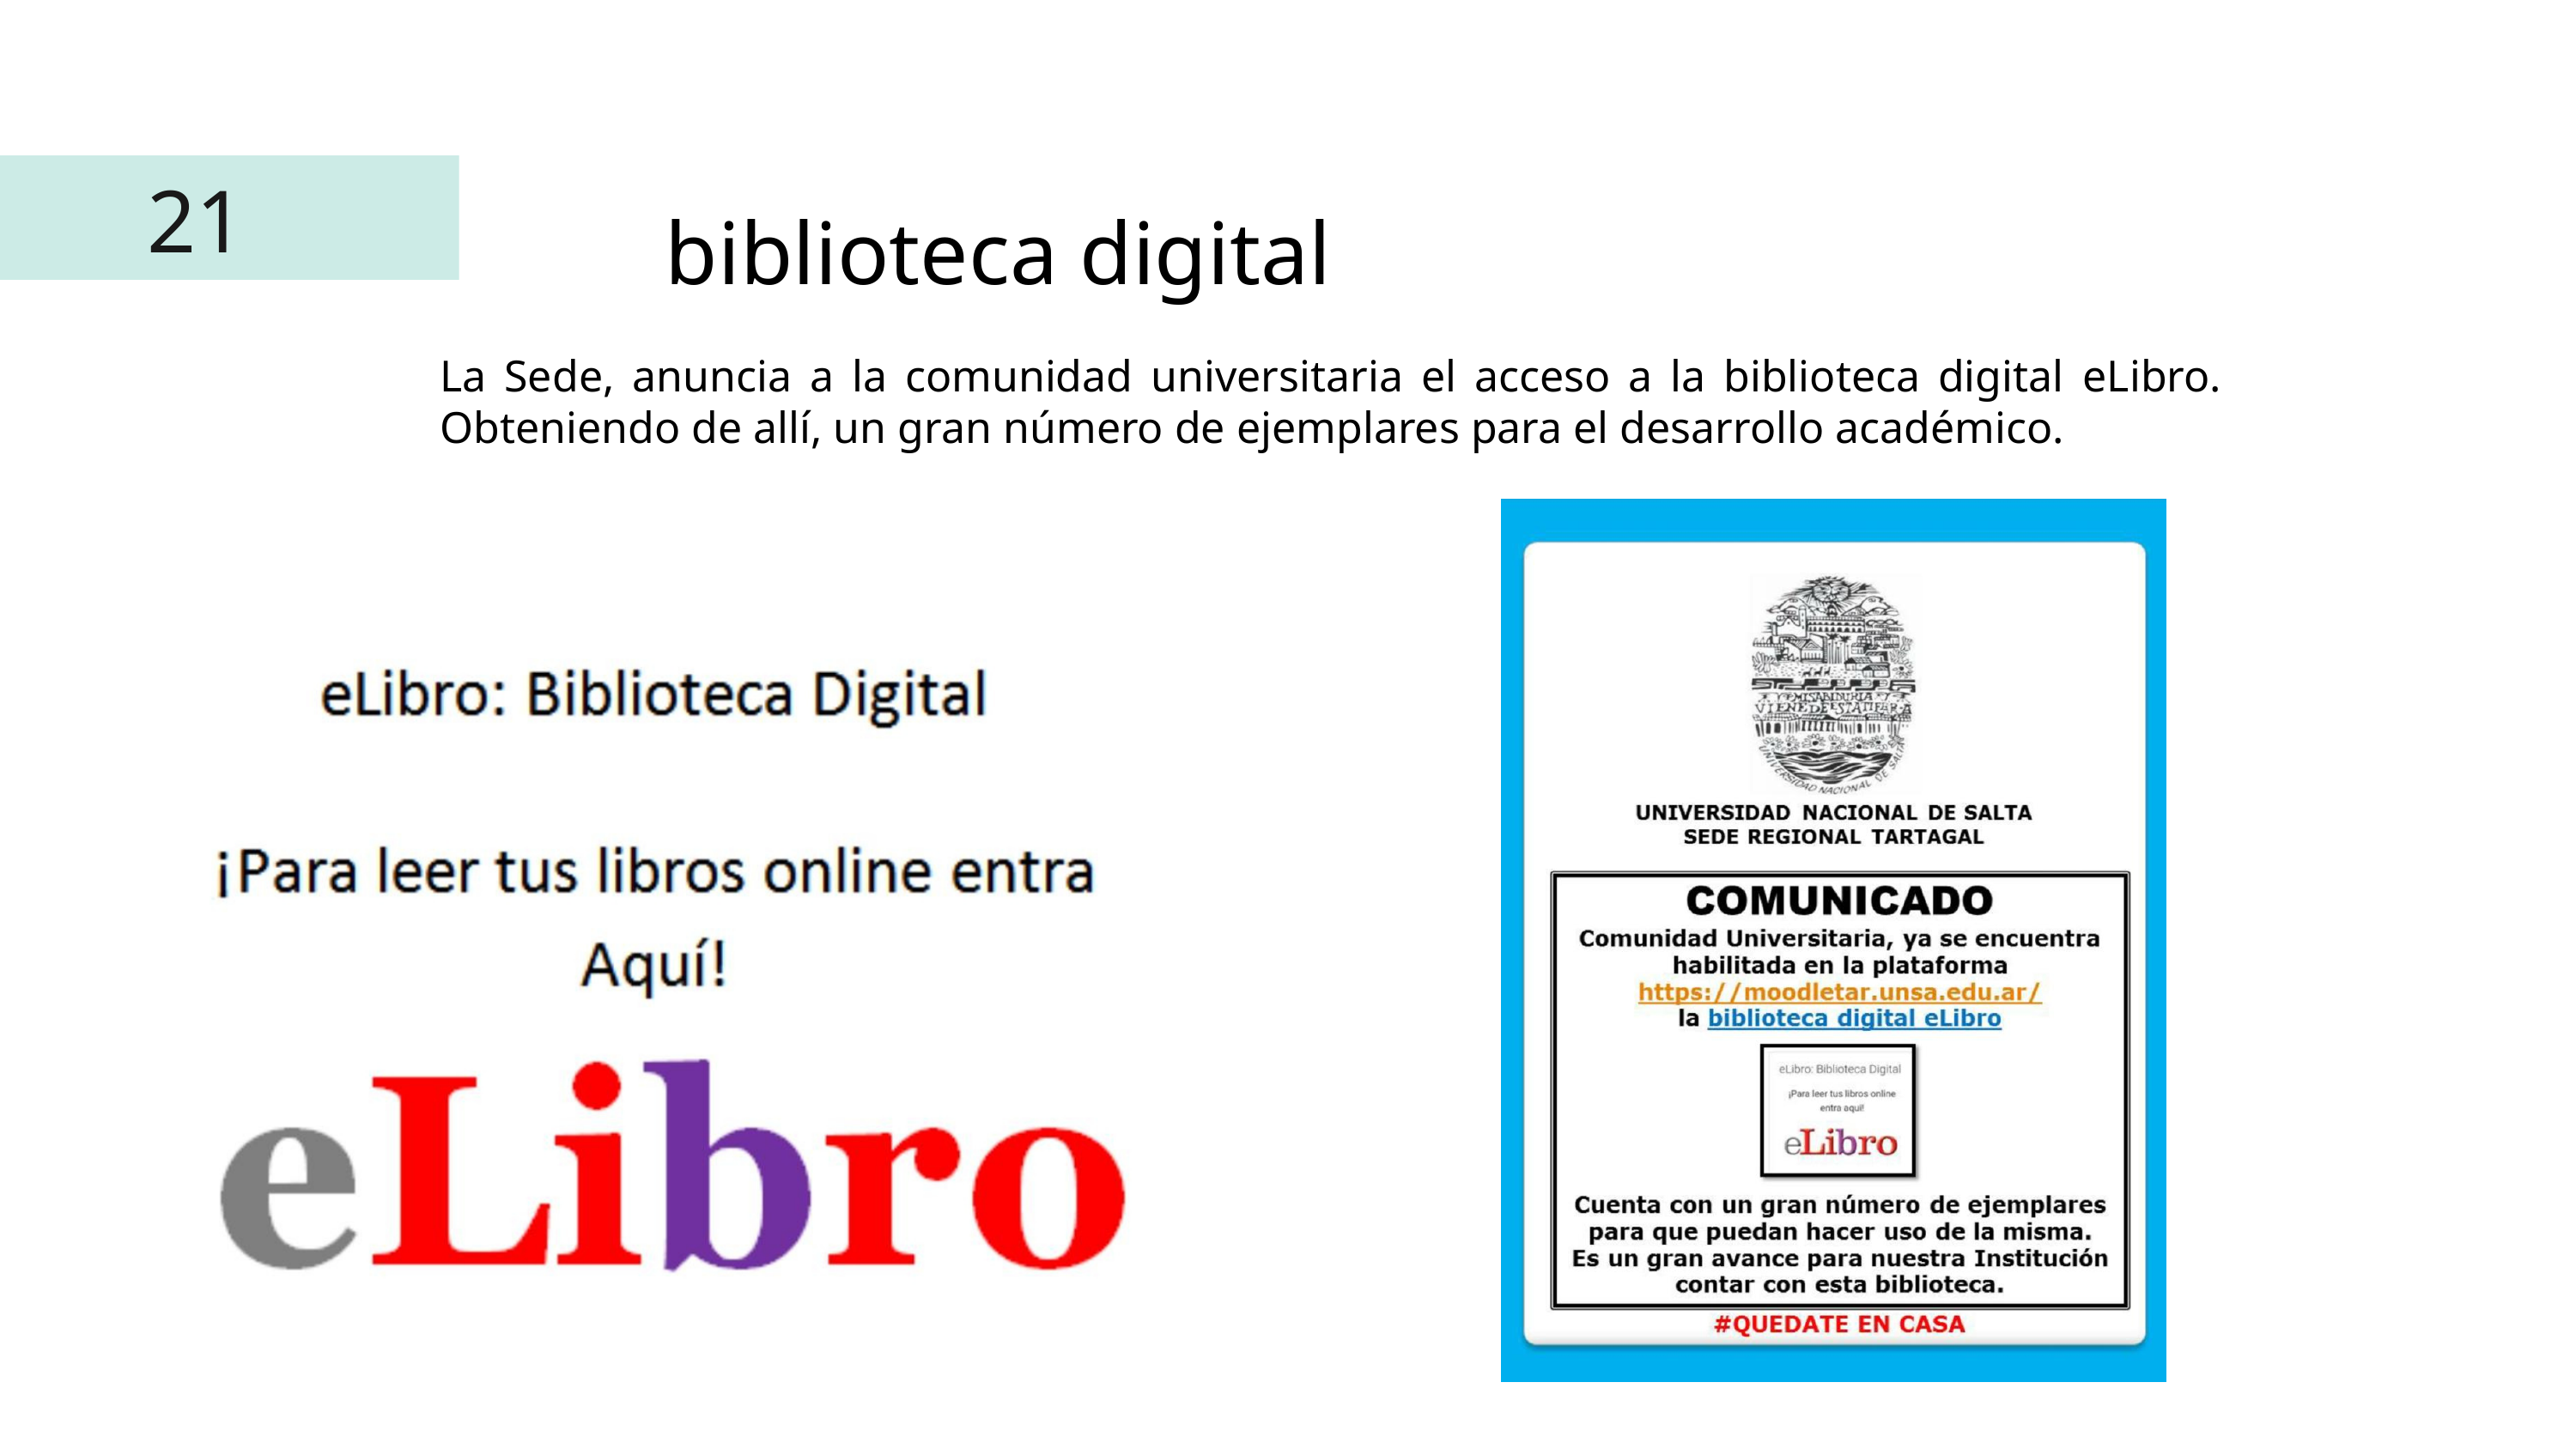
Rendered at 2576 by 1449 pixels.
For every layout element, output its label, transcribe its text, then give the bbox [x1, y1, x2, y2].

picture [1522, 541, 2148, 1346]
text_box 21 [96, 167, 296, 270]
text_box biblioteca digital [665, 198, 1411, 302]
text_box [0, 155, 459, 280]
picture [132, 627, 1199, 1300]
text_box La Sede, anuncia a la comunidad universitaria el acceso a la biblioteca digital eLibro. Obteniendo de allí, un gran número de ejemplares para el desarrollo académico. [440, 349, 2222, 452]
